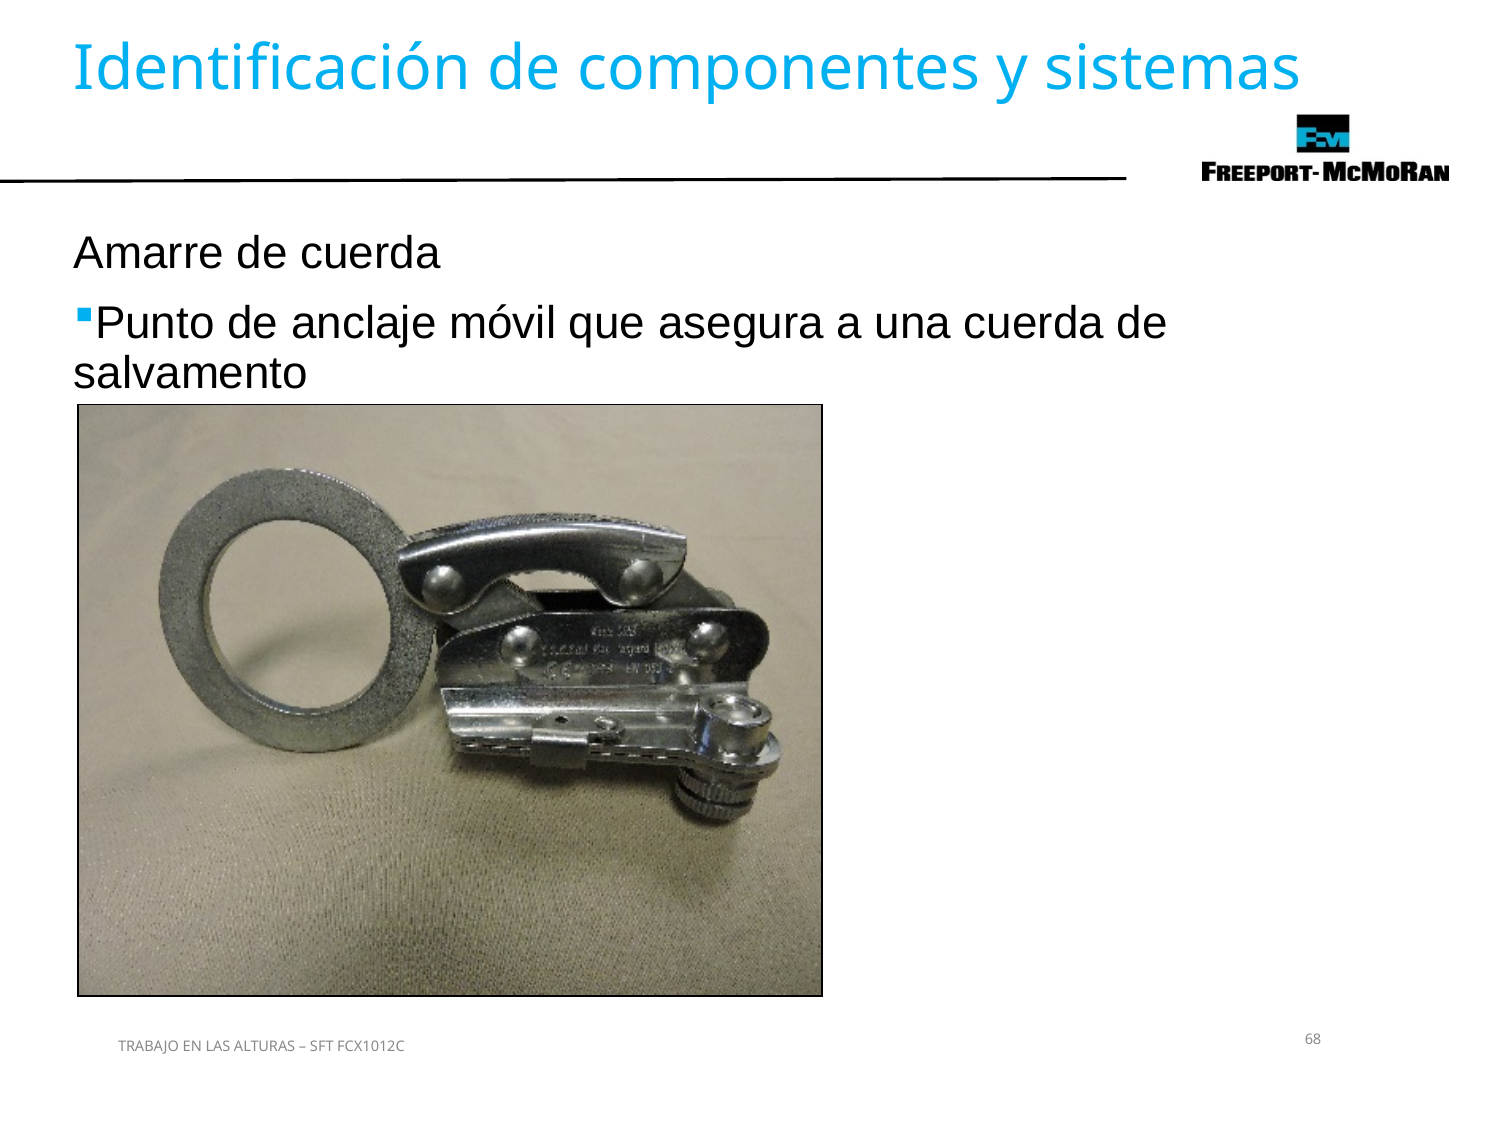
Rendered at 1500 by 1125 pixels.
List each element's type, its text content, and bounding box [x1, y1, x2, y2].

list Identificación de componentes y sistemas [58, 19, 1448, 145]
footer TRABAJO EN LAS ALTURAS – SFT FCX1012C [103, 1015, 1004, 1076]
picture [1202, 113, 1449, 181]
slide_number 68 [1126, 1010, 1500, 1070]
list Amarre de cuerda Punto de anclaje móvil que asegura a una cuerda de salvamento [58, 221, 1253, 990]
picture [78, 405, 822, 995]
